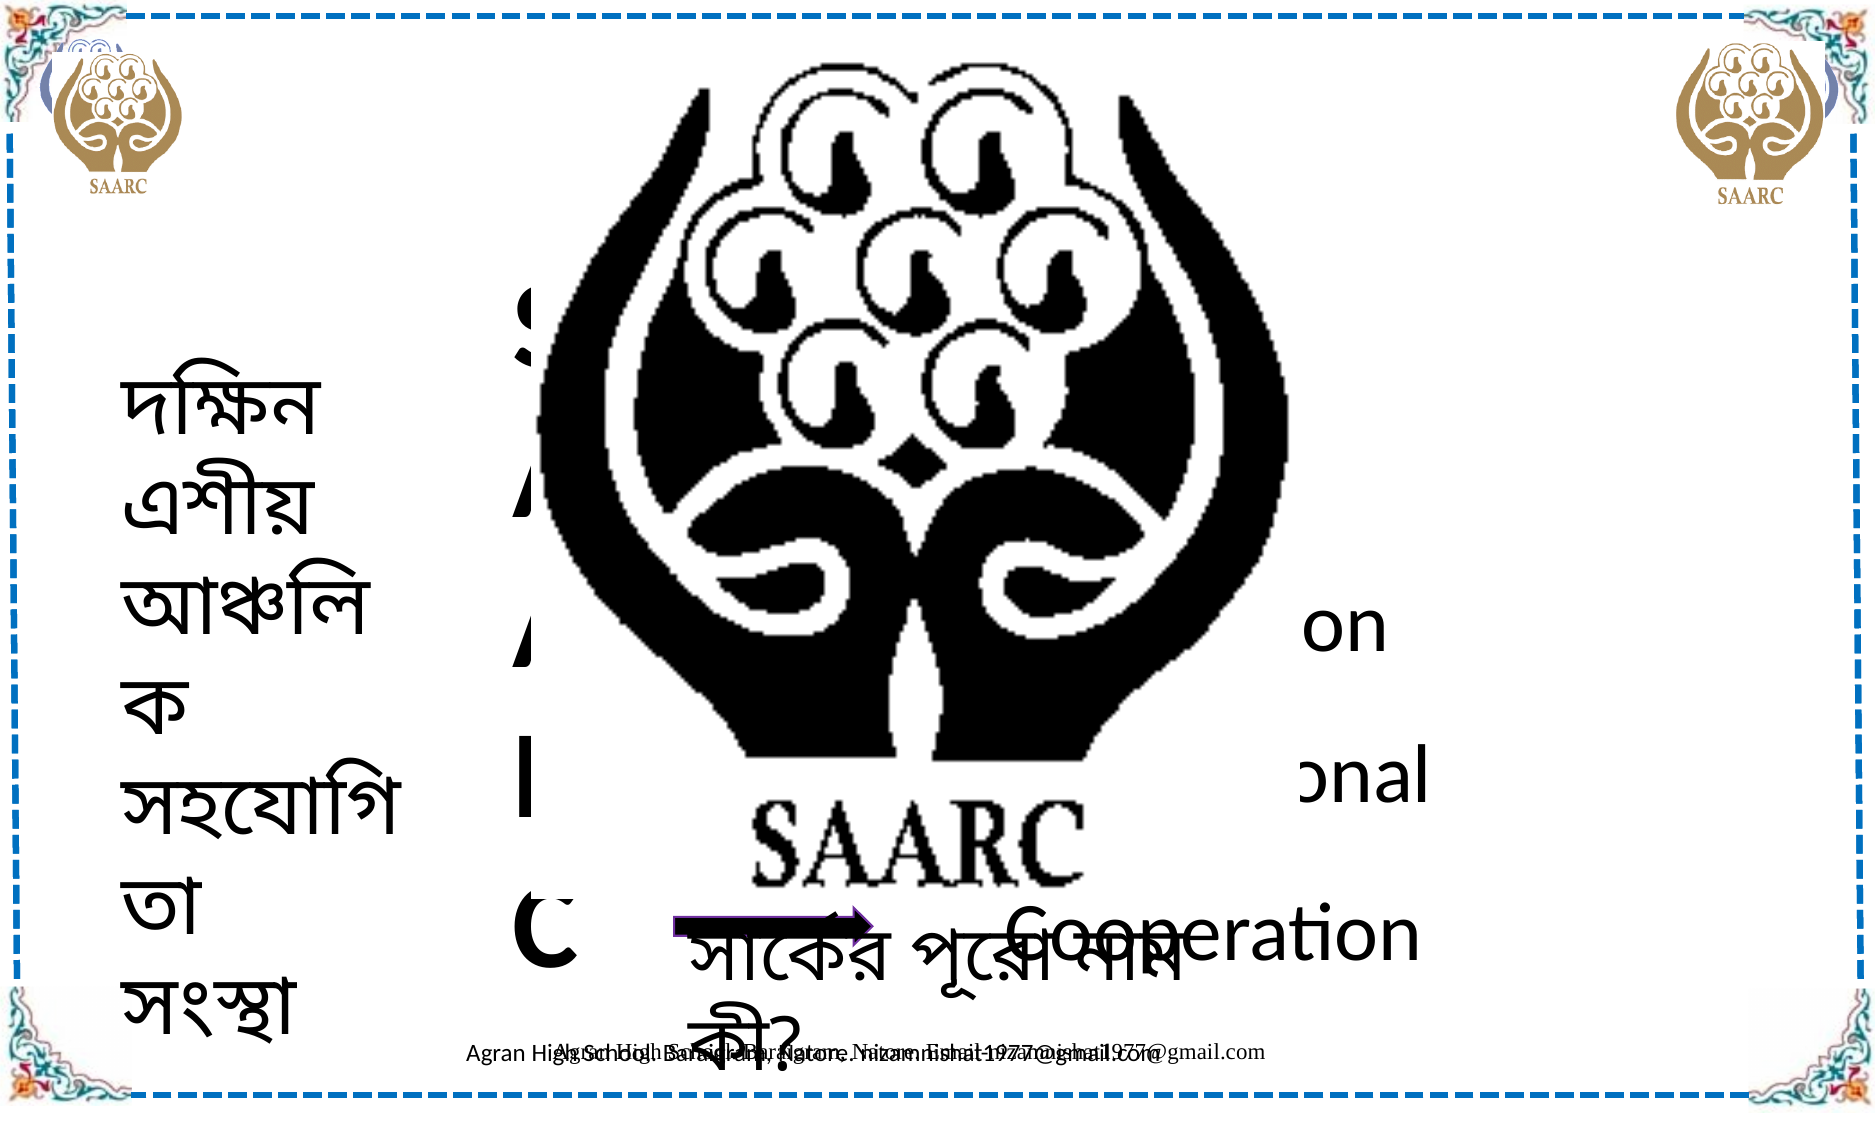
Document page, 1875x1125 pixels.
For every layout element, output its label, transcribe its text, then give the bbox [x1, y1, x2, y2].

picture [52, 52, 183, 195]
picture [1744, 5, 1875, 123]
text_box দক্ষিন এশীয় আঞ্চলিক সহযোগিতা সংস্থা [106, 343, 434, 1059]
picture [0, 0, 127, 122]
text_box For Regional [1300, 711, 1690, 827]
picture [1674, 41, 1825, 206]
picture [1749, 989, 1875, 1112]
text_box Association [1300, 560, 1440, 676]
picture [531, 54, 1300, 899]
text_box সার্কের পূরো নাম কী? [674, 898, 1320, 1093]
text_box SAARC [497, 235, 599, 1001]
picture [1, 987, 131, 1105]
text_box Cooperation [1300, 869, 1603, 984]
